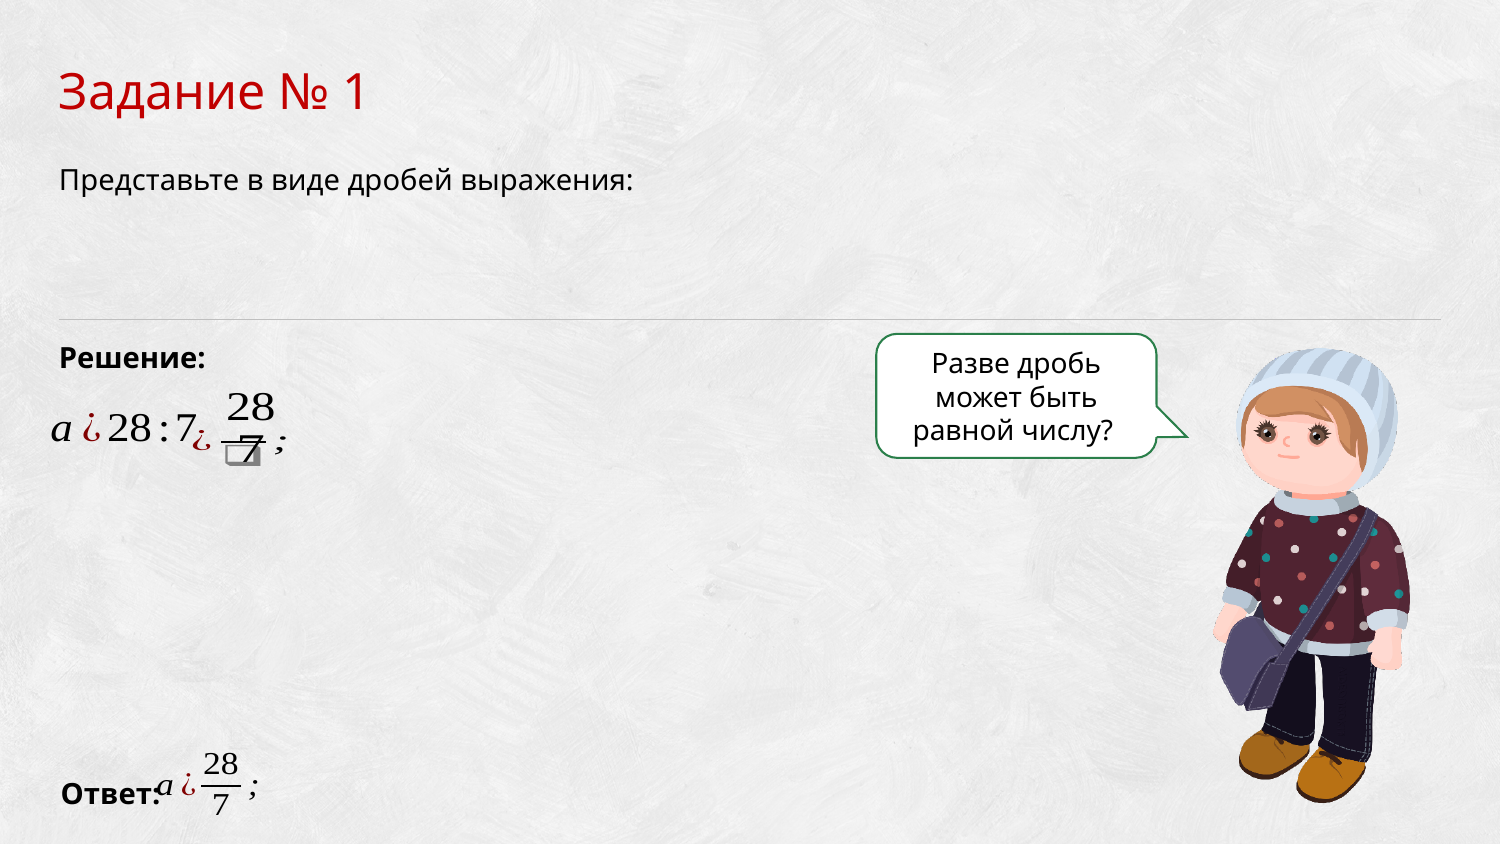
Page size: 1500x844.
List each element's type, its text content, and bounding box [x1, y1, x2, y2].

text_box Ответ: [60, 775, 483, 811]
picture [0, 0, 1500, 844]
text_box Решение: [58, 339, 481, 375]
text_box Задание № 1 [58, 59, 721, 120]
text_box Разве дробь может быть равной числу? [875, 332, 1190, 459]
